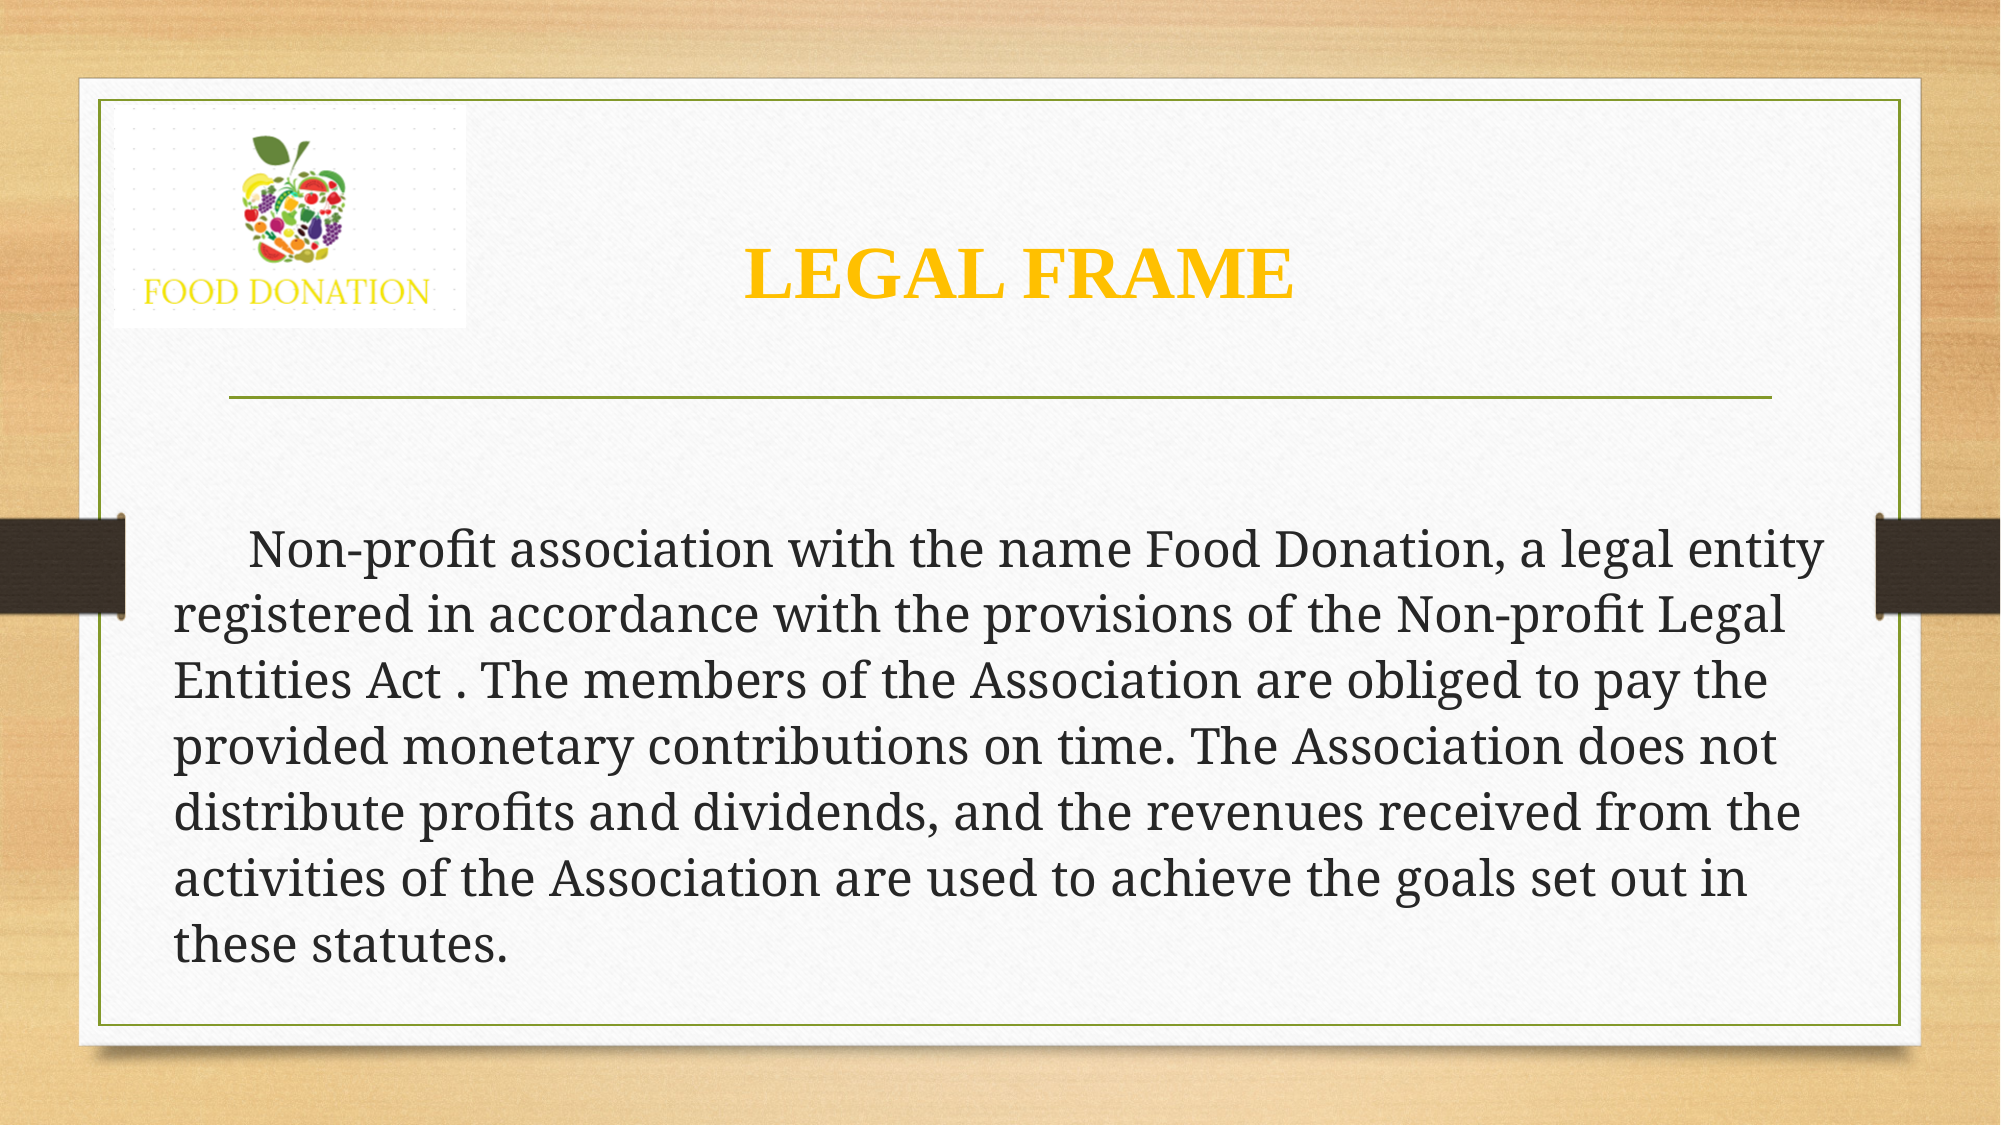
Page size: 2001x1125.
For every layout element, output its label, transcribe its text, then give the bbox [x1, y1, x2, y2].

list Non-profit association with the name Food Donation, a legal entity registered in accordance with the provisions of the Non-profit Legal Entities Act . The members of the Association are obliged to pay the provided monetary contributions on time. The Association does not distribute profits and dividends, and the revenues received from the activities of the Association are used to achieve the goals set out in these statutes. [158, 430, 1884, 1014]
title LEGAL FRAME [158, 159, 1884, 378]
picture [0, 0, 2001, 1125]
